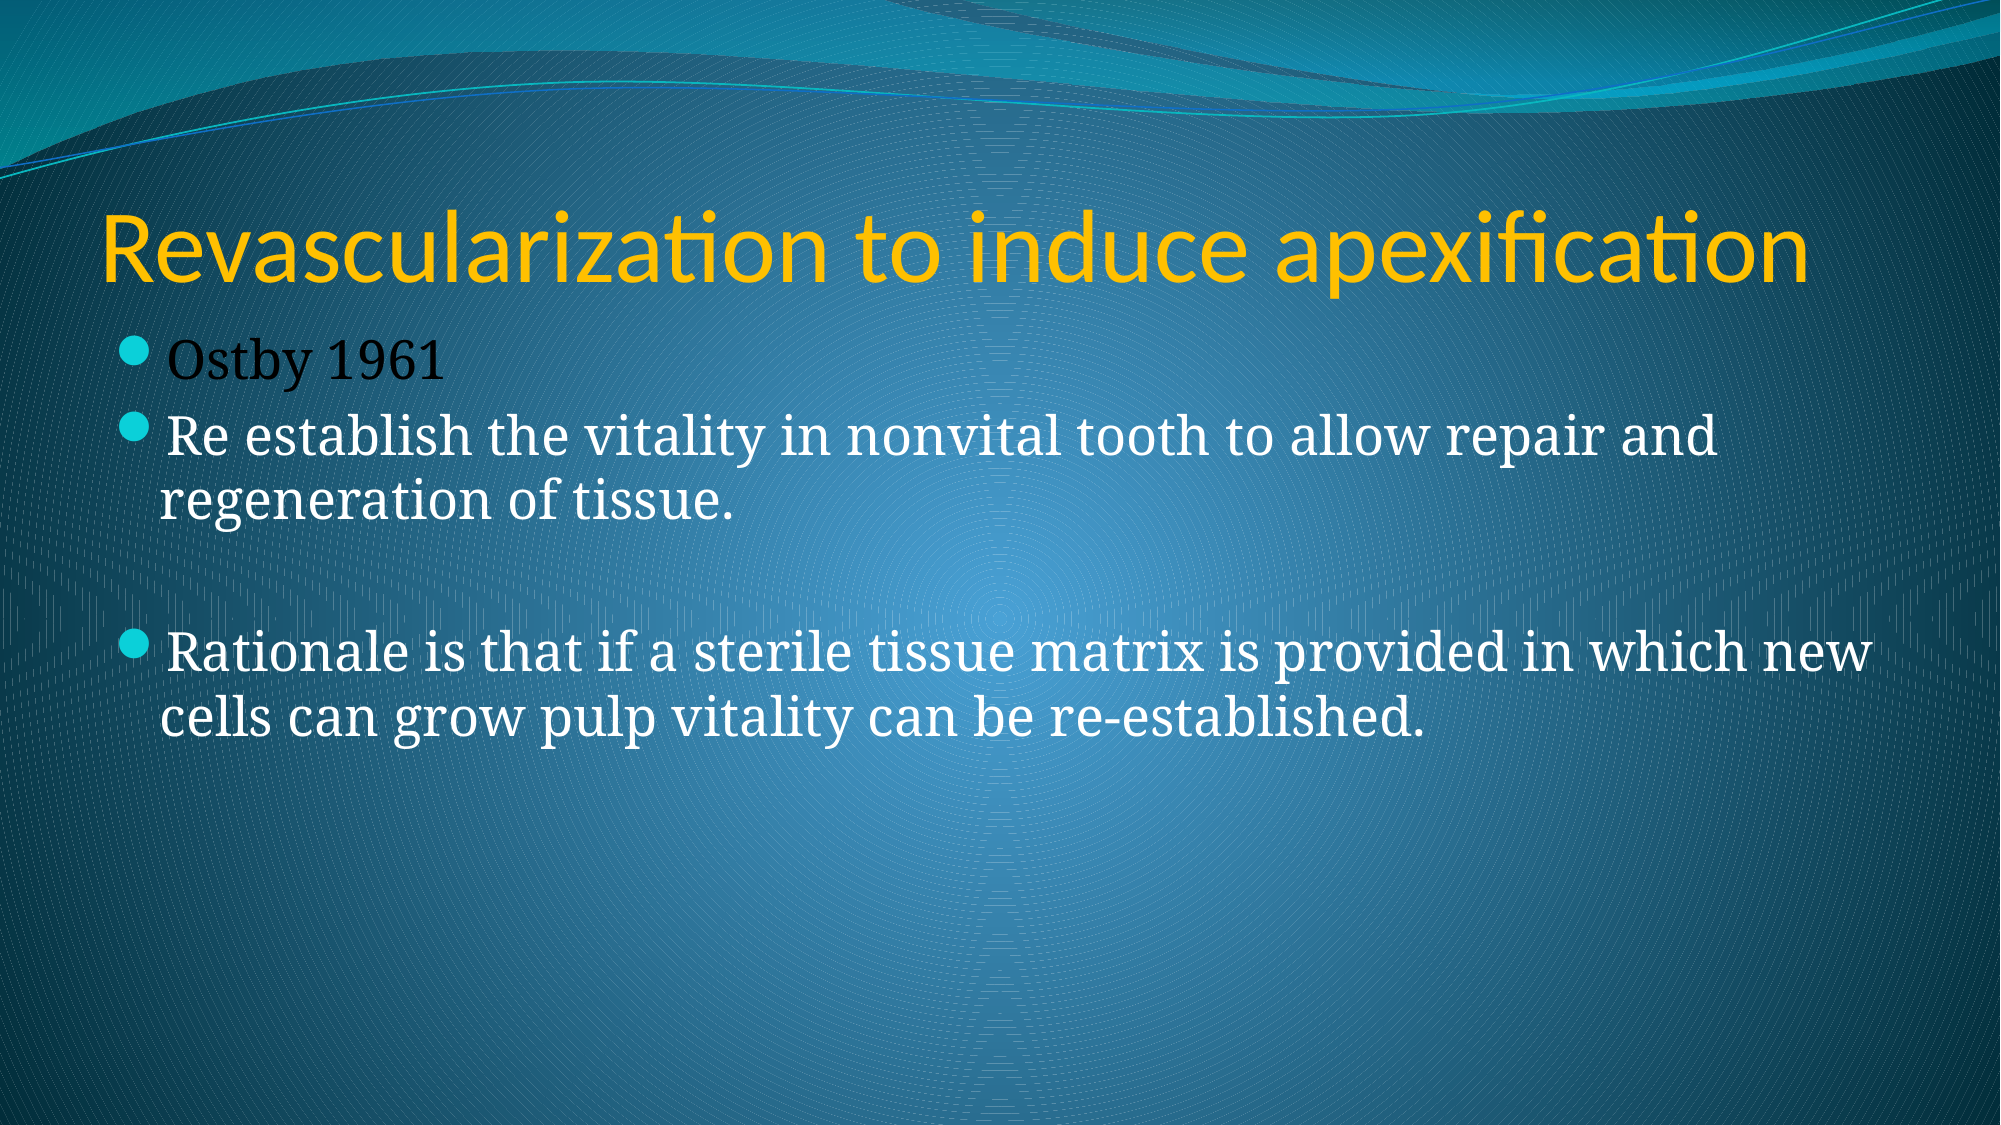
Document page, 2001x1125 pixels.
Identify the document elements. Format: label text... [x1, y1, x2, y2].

list Ostby 1961 Re establish the vitality in nonvital tooth to allow repair and regeneration of tissue. Rationale is that if a sterile tissue matrix is provided in which new cells can grow pulp vitality can be re-established. [99, 317, 1900, 1038]
title Revascularization to induce apexification [99, 115, 1900, 303]
